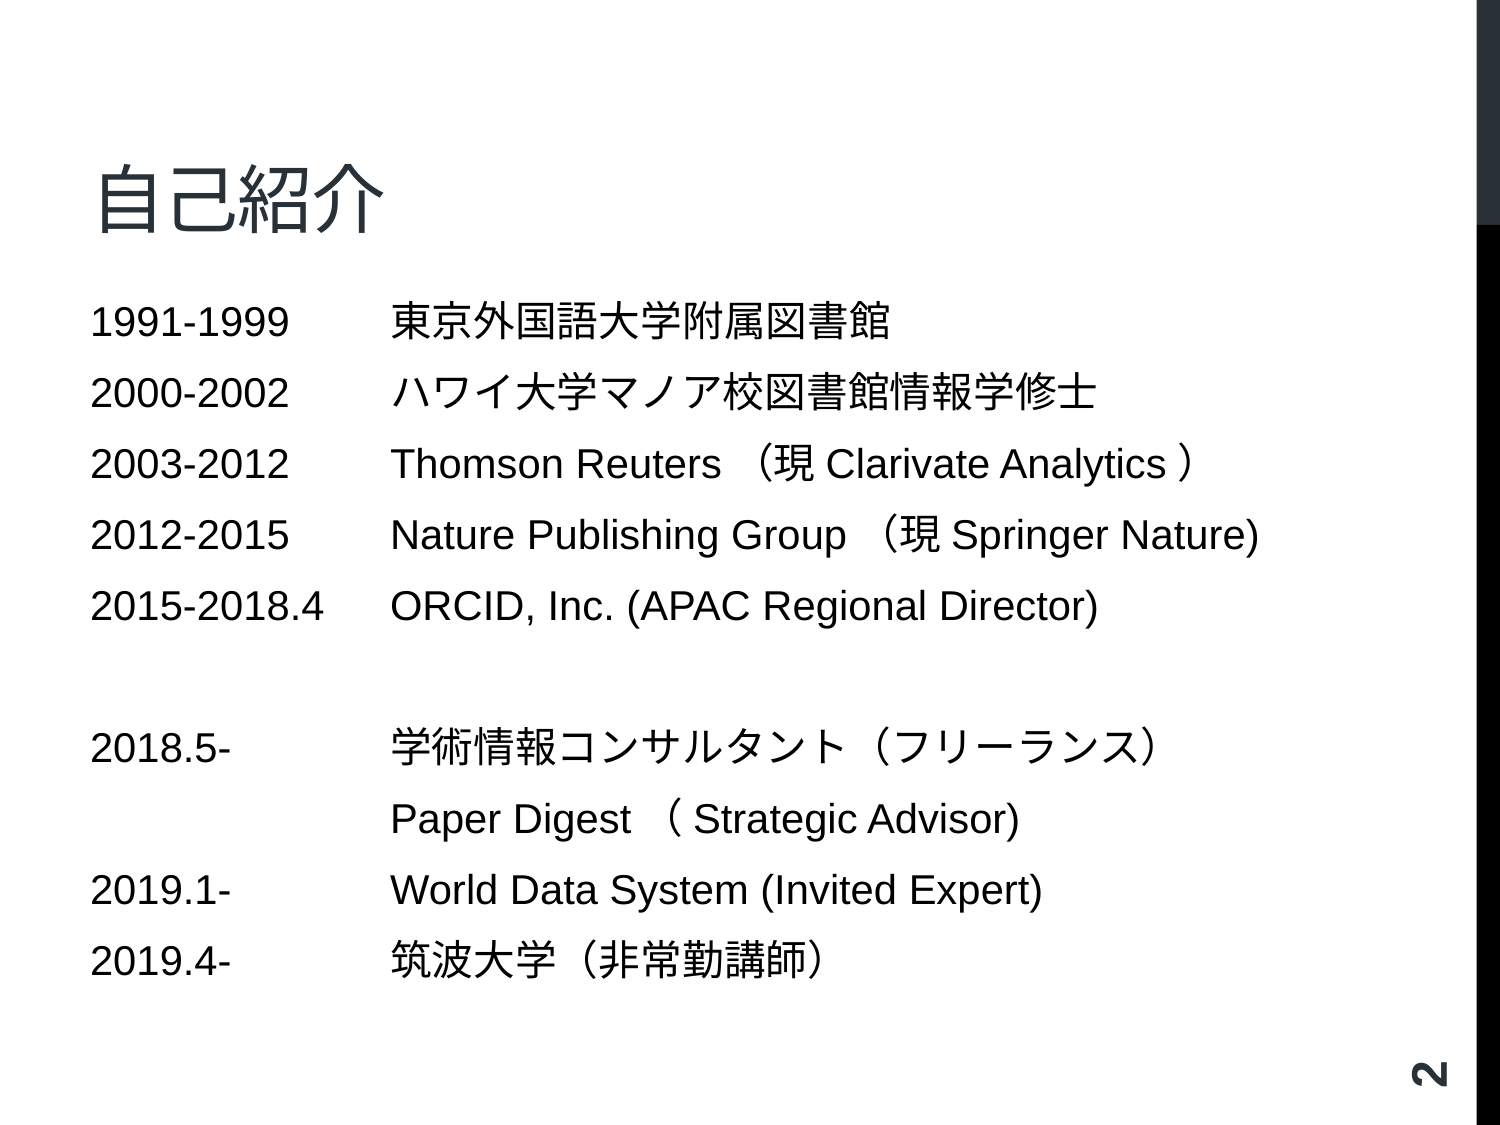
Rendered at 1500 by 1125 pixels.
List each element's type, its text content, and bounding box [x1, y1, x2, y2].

slide_number 2 [1366, 887, 1488, 1104]
title 自己紹介 [75, 25, 1025, 250]
list 1991-1999 東京外国語大学附属図書館 2000-2002 ハワイ大学マノア校図書館情報学修士 2003-2012 Thomson Reuters（現Clarivate Analytics） 2012-2015 Nature Publishing Group（現Springer Nature) 2015-2018.4 ORCID, Inc. (APAC Regional Director) 2018.5- 学術情報コンサルタント（フリーランス） Paper Digest（Strategic Advisor) 2019.1- World Data System (Invited Expert) 2019.4- 筑波大学（非常勤講師） [75, 287, 1325, 1005]
